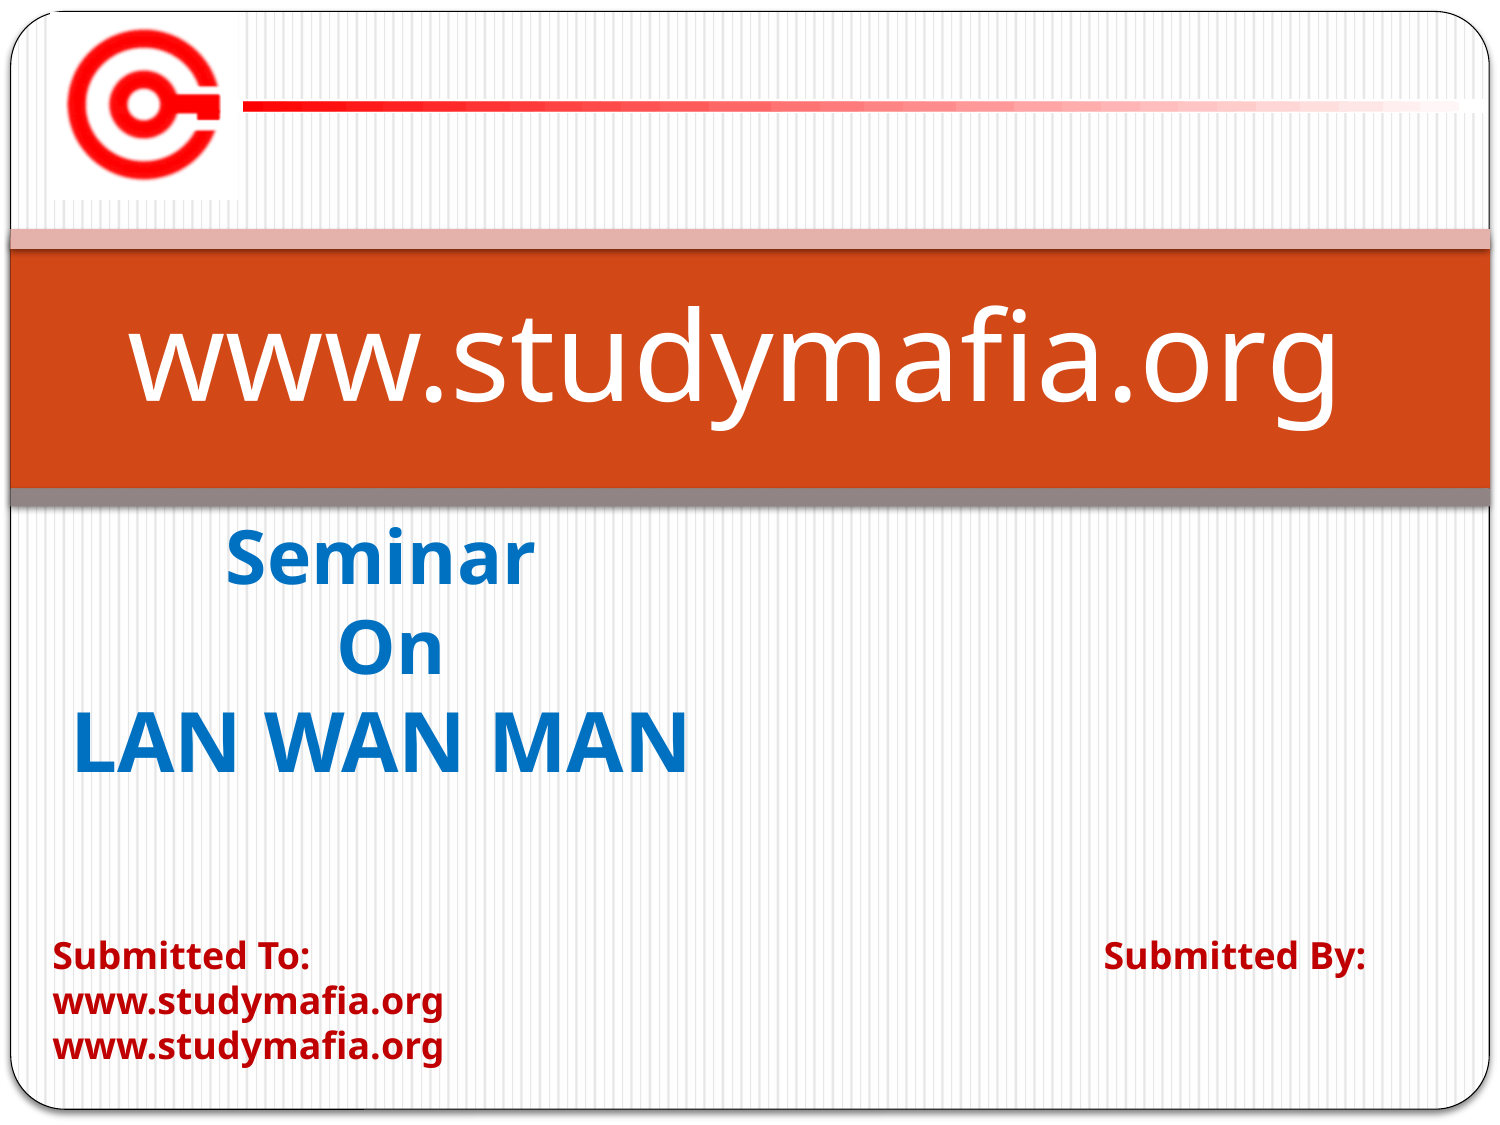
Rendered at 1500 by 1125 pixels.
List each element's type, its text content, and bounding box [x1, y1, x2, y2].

text_box Submitted To: Submitted By: www.studymafia.org www.studymafia.org [37, 924, 1450, 1075]
picture [49, 12, 1488, 201]
text_box www.studymafia.org [23, 257, 1449, 445]
text_box Seminar On LAN WAN MAN [0, 502, 950, 797]
